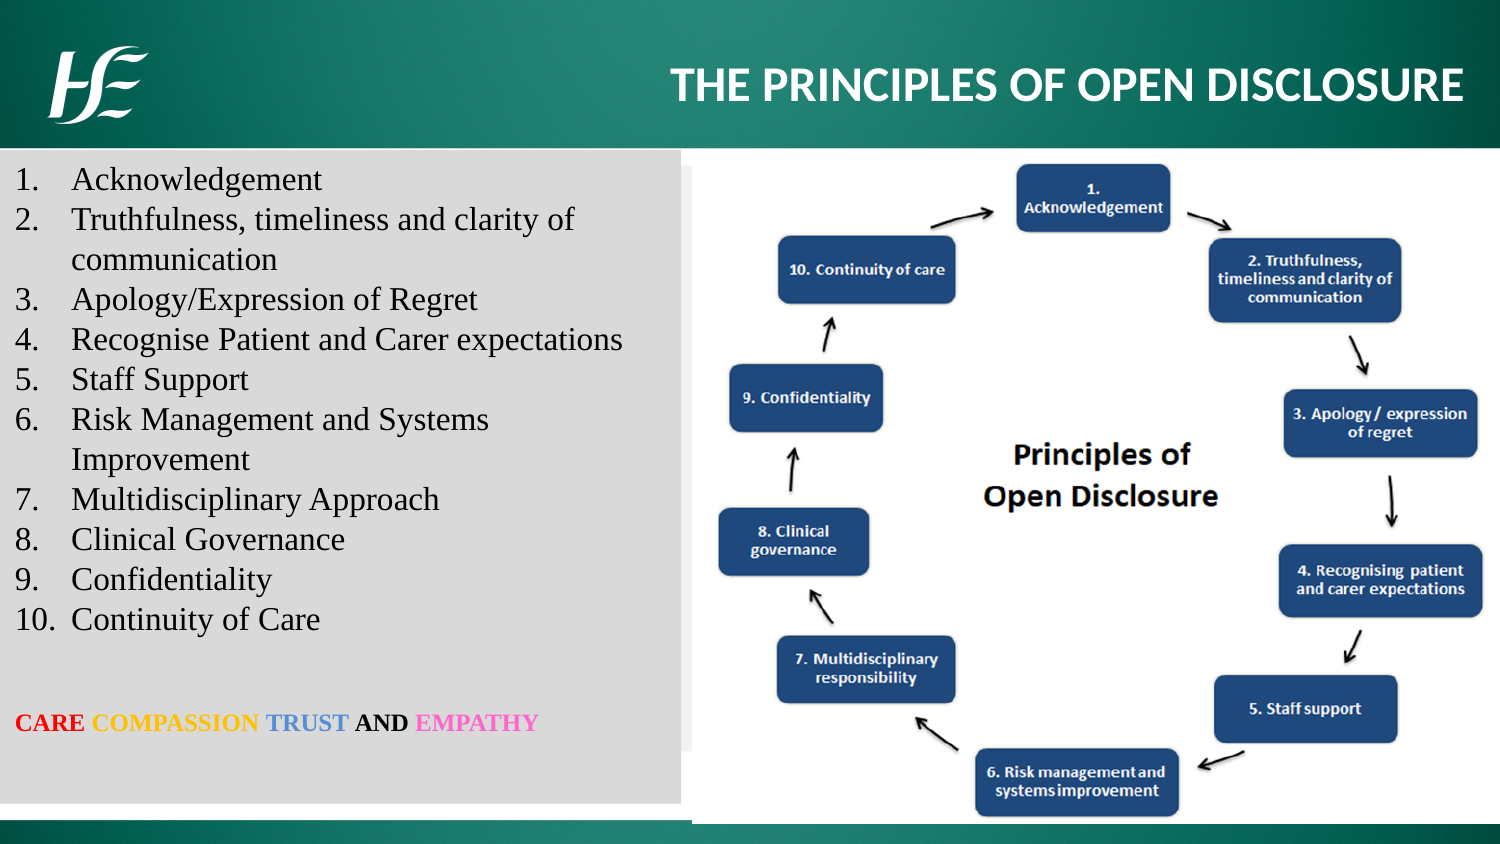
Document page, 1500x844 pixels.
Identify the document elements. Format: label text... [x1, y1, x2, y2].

text_box THE PRINCIPLES OF OPEN DISCLOSURE [655, 44, 1500, 119]
picture [0, 0, 1500, 844]
text_box [682, 165, 686, 752]
text_box Acknowledgement Truthfulness, timeliness and clarity of communication Apology/Expression of Regret Recognise Patient and Carer expectations Staff Support Risk Management and Systems Improvement Multidisciplinary Approach Clinical Governance Confidentiality Continuity of Care CARE COMPASSION TRUST AND EMPATHY [0, 150, 682, 804]
